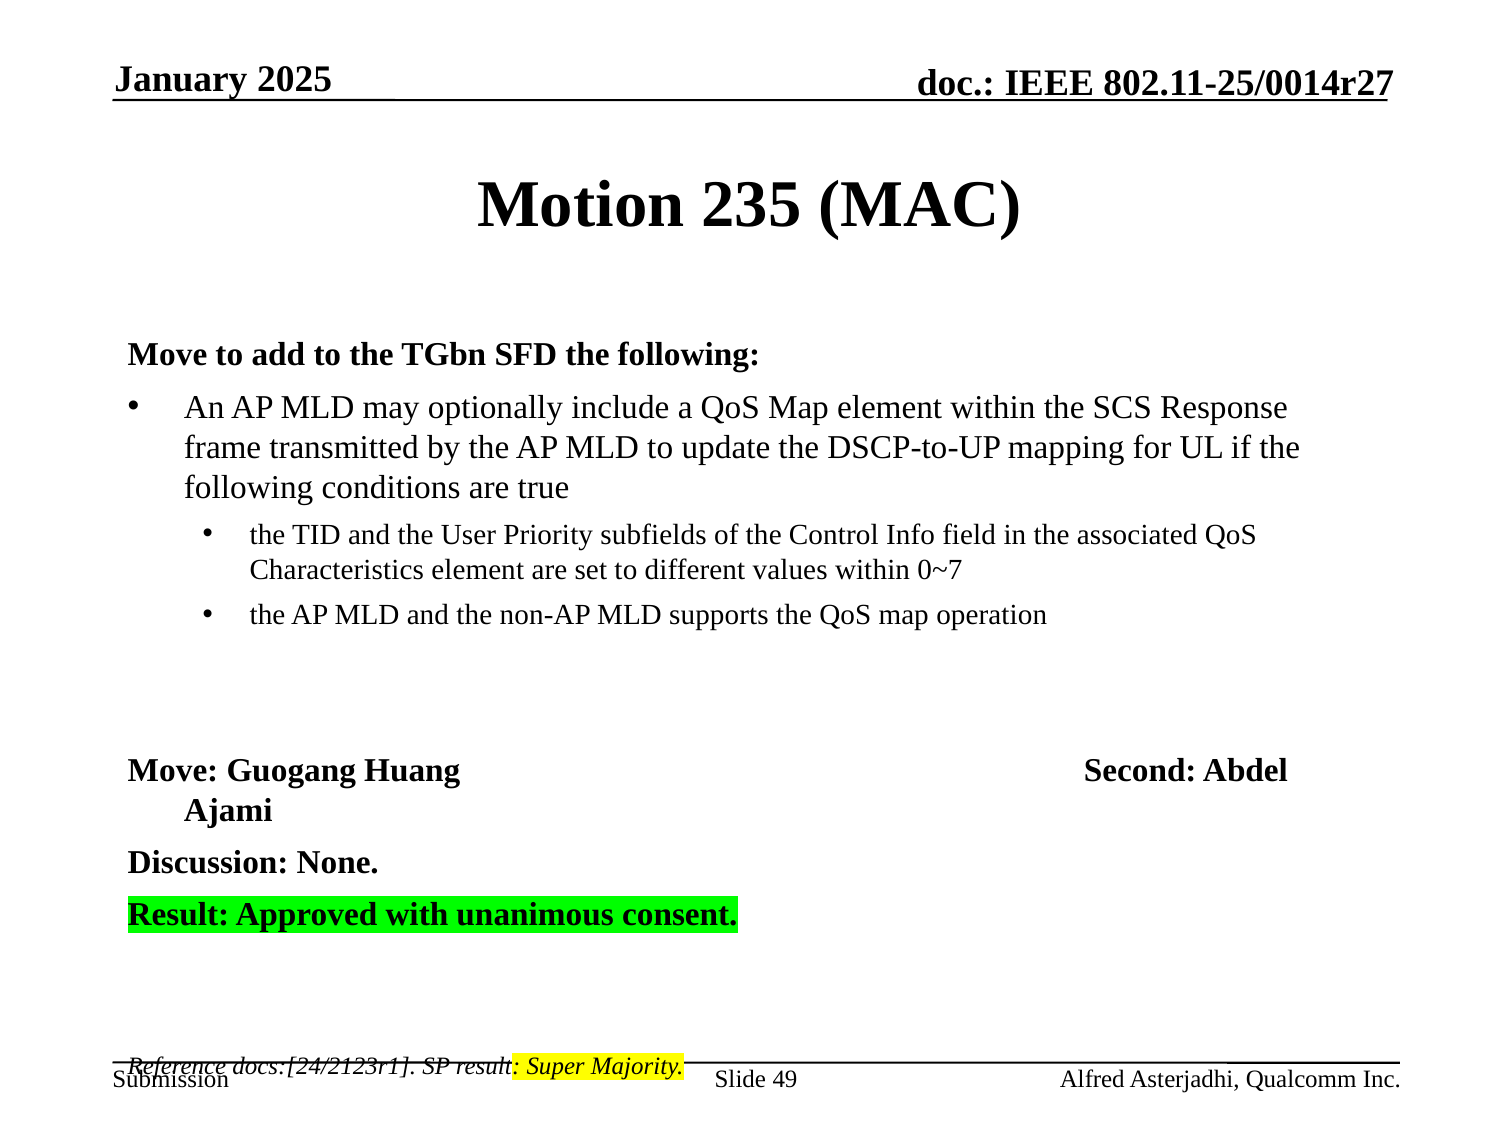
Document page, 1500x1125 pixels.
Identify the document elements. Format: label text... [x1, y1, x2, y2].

title Motion 235 (MAC) [112, 112, 1388, 288]
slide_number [114, 54, 423, 100]
list Move to add to the TGbn SFD the following: An AP MLD may optionally include a QoS Map element within the SCS Response frame transmitted by the AP MLD to update the DSCP-to-UP mapping for UL if the following conditions are true the TID and the User Priority subfields of the Control Info field in the associated QoS Characteristics element are set to different values within 0~7 the AP MLD and the non-AP MLD supports the QoS map operation Move: Guogang Huang Second: Abdel Ajami Discussion: None. Result: Approved with unanimous consent. Reference docs:[24/2123r1]. SP result: Super Majority. [112, 324, 1388, 1000]
slide_number Slide 49 [712, 1061, 800, 1123]
footer Alfred Asterjadhi, Qualcomm Inc. [878, 1061, 1402, 1093]
